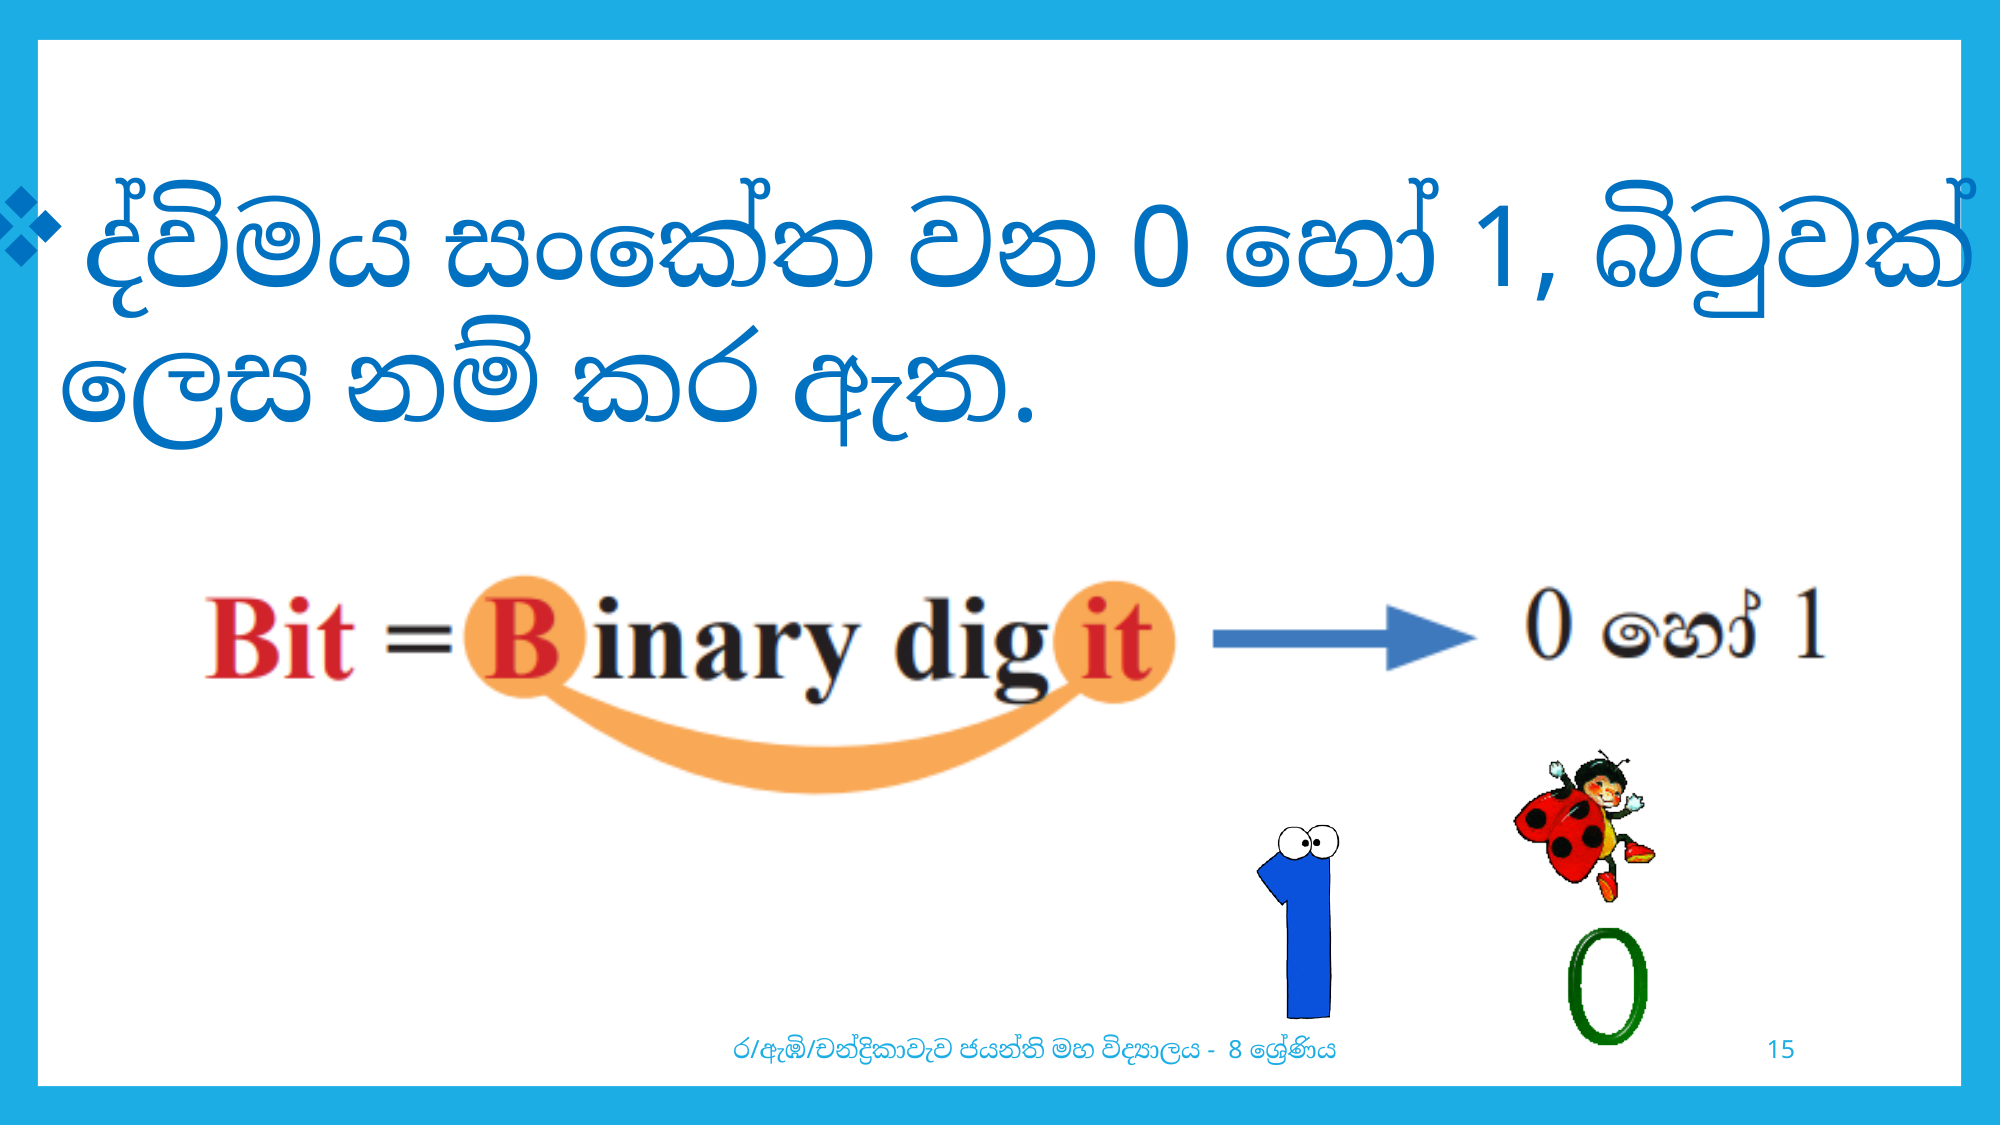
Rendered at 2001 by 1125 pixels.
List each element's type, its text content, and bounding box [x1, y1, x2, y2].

picture [201, 526, 1845, 1088]
slide_number 15 [1733, 1020, 1811, 1081]
text_box ද්විමය සංකේත වන 0 හෝ 1, බිටුවක් ලෙස නම් කර ඇත. [0, 166, 2000, 451]
footer ර/ඇඹි/චන්ද්‍රිකාවැව ජයන්ති මහ විද්‍යාලය - 8 ශ්‍රේණිය [647, 1020, 1422, 1081]
